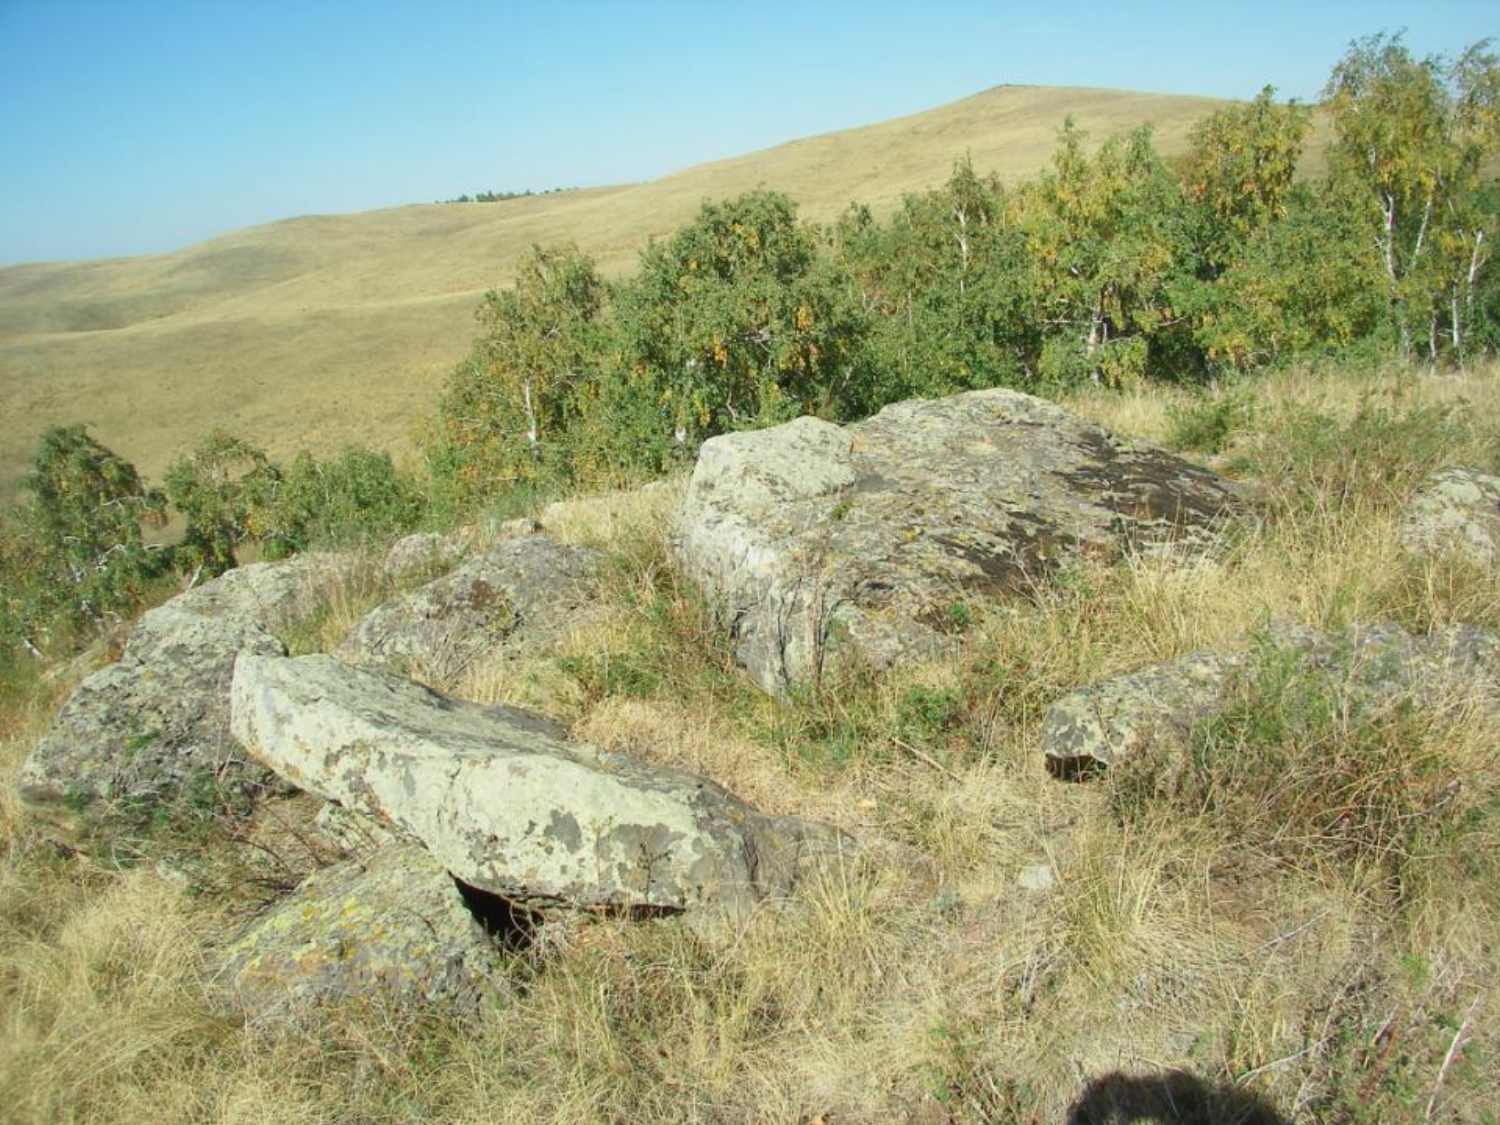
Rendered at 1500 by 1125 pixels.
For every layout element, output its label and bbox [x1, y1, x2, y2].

list [0, 0, 1500, 1125]
